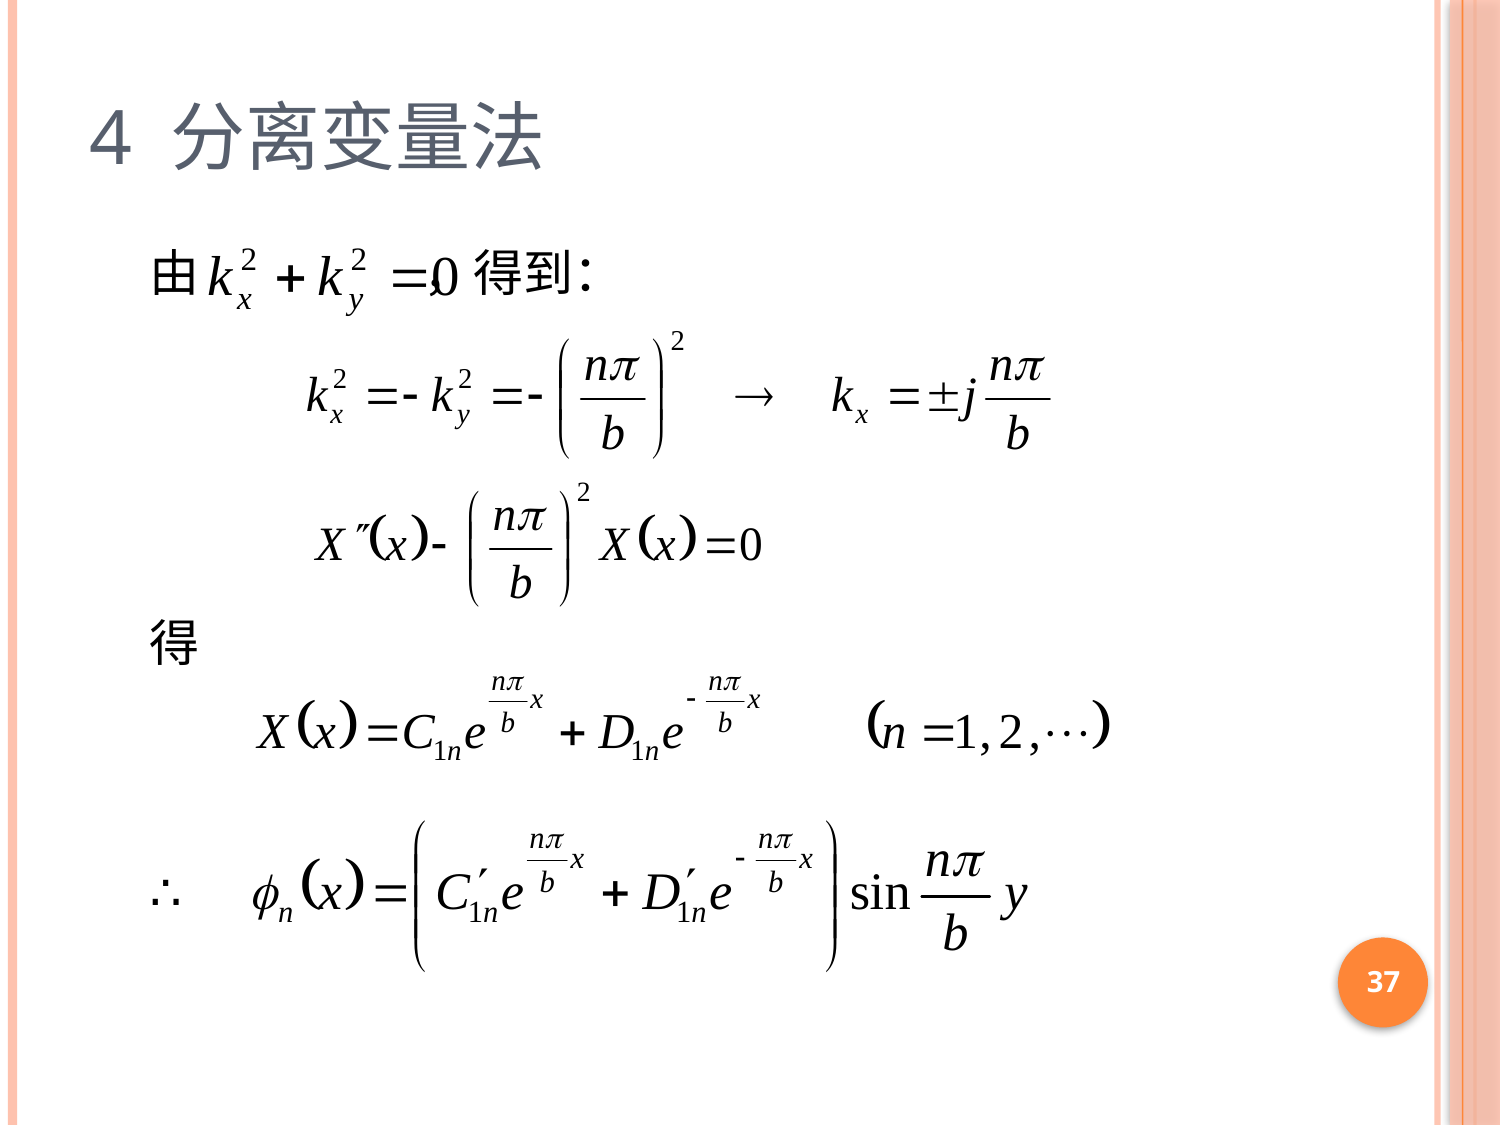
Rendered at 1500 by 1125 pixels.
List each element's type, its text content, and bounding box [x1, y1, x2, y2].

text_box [245, 808, 1041, 985]
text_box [298, 315, 1061, 470]
title 4 分离变量法 [75, 11, 1425, 187]
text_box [245, 655, 1113, 774]
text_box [198, 233, 471, 329]
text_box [304, 468, 772, 618]
list 由 ，得到： 得 ∴ [75, 234, 1336, 1067]
slide_number 37 [1333, 940, 1434, 1027]
